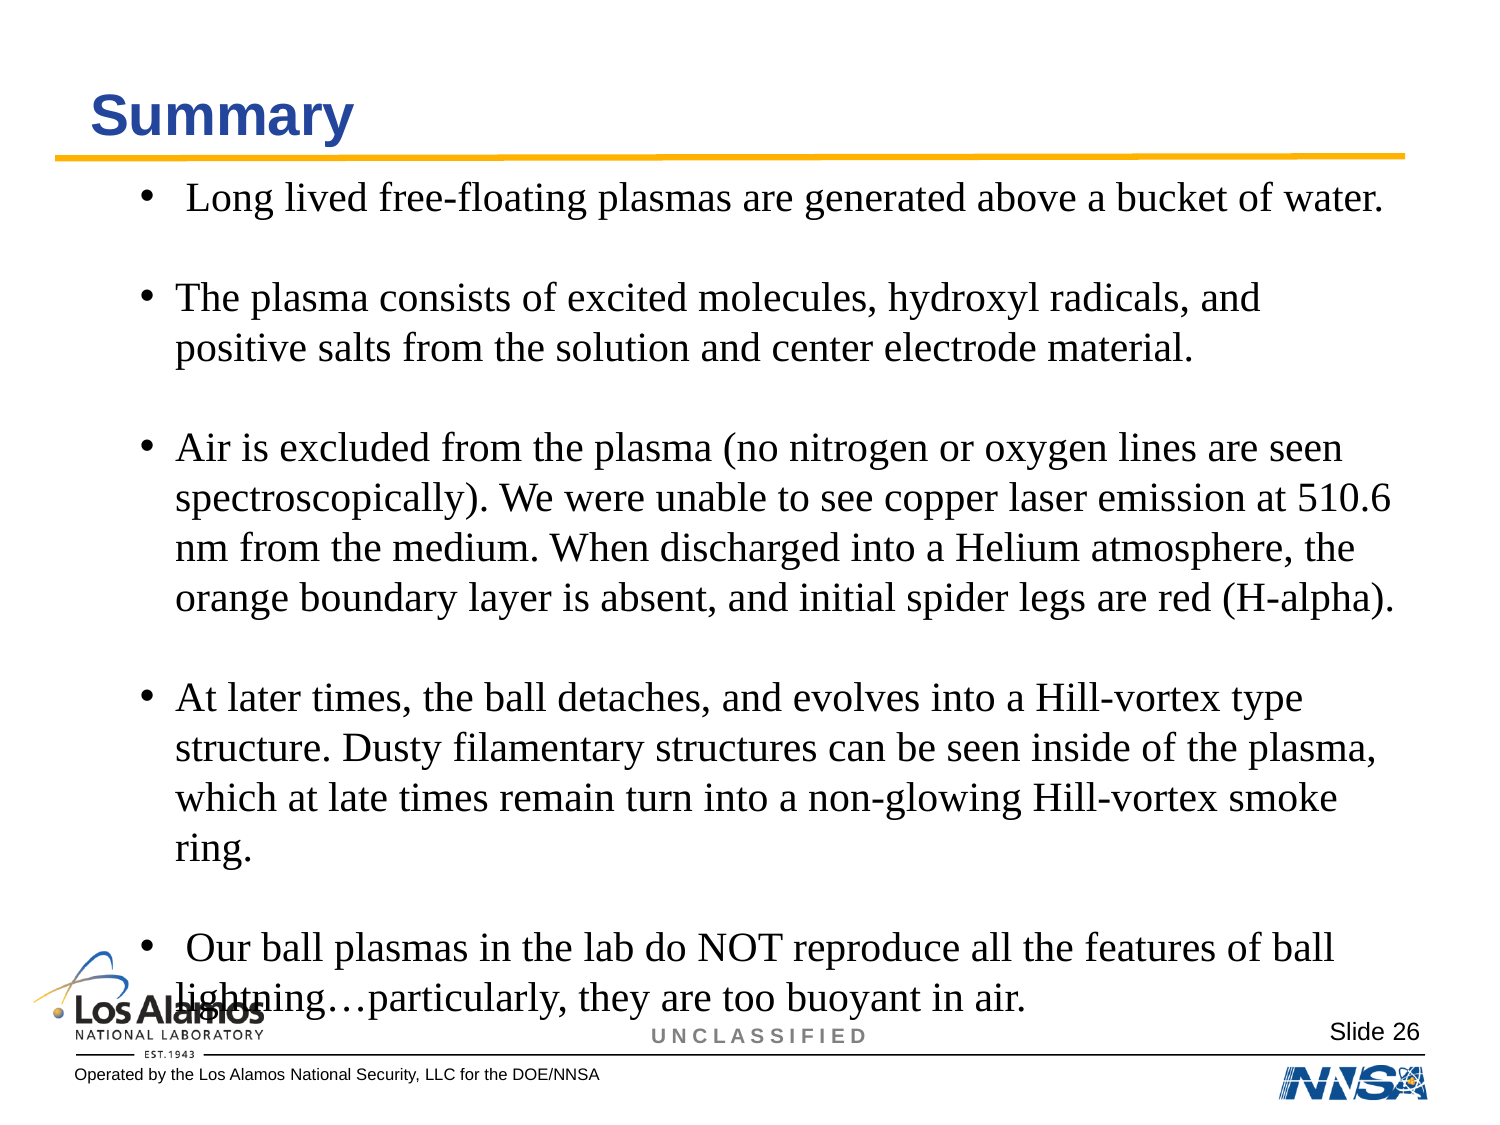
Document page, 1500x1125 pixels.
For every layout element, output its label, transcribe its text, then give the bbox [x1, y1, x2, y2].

picture [31, 949, 266, 1059]
picture [1277, 1065, 1429, 1101]
slide_number Slide 26 [1122, 1008, 1436, 1065]
title Summary [74, 62, 1401, 156]
text_box Long lived free-floating plasmas are generated above a bucket of water. The plasma consists of excited molecules, hydroxyl radicals, and positive salts from the solution and center electrode material. Air is excluded from the plasma (no nitrogen or oxygen lines are seen spectroscopically). We were unable to see copper laser emission at 510.6 nm from the medium. When discharged into a Helium atmosphere, the orange boundary layer is absent, and initial spider legs are red (H-alpha). At later times, the ball detaches, and evolves into a Hill-vortex type structure. Dusty filamentary structures can be seen inside of the plasma, which at late times remain turn into a non-glowing Hill-vortex smoke ring. Our ball plasmas in the lab do NOT reproduce all the features of ball lightning…particularly, they are too buoyant in air. [124, 162, 1413, 1028]
